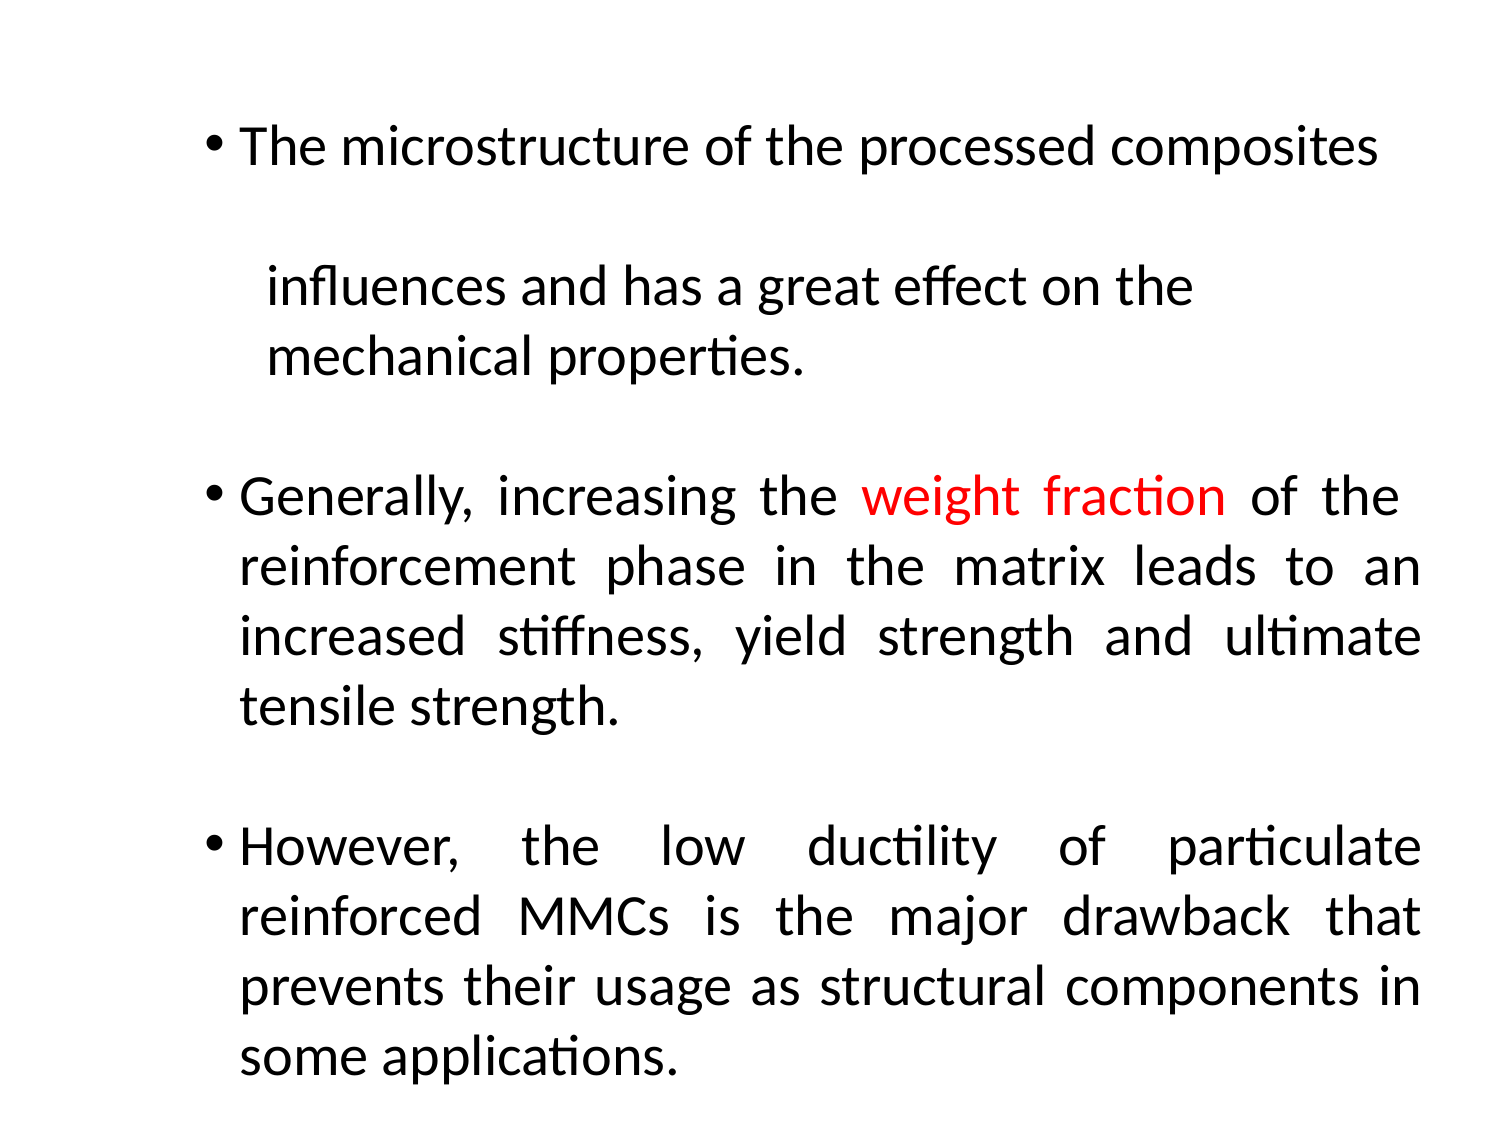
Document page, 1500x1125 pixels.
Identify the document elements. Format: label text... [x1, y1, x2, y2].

text_box The microstructure of the processed composites influences and has a great effect on the mechanical properties. Generally, increasing the weight fraction of the reinforcement phase in the matrix leads to an increased stiffness, yield strength and ultimate tensile strength. However, the low ductility of particulate reinforced MMCs is the major drawback that prevents their usage as structural components in some applications. [149, 99, 1438, 1095]
